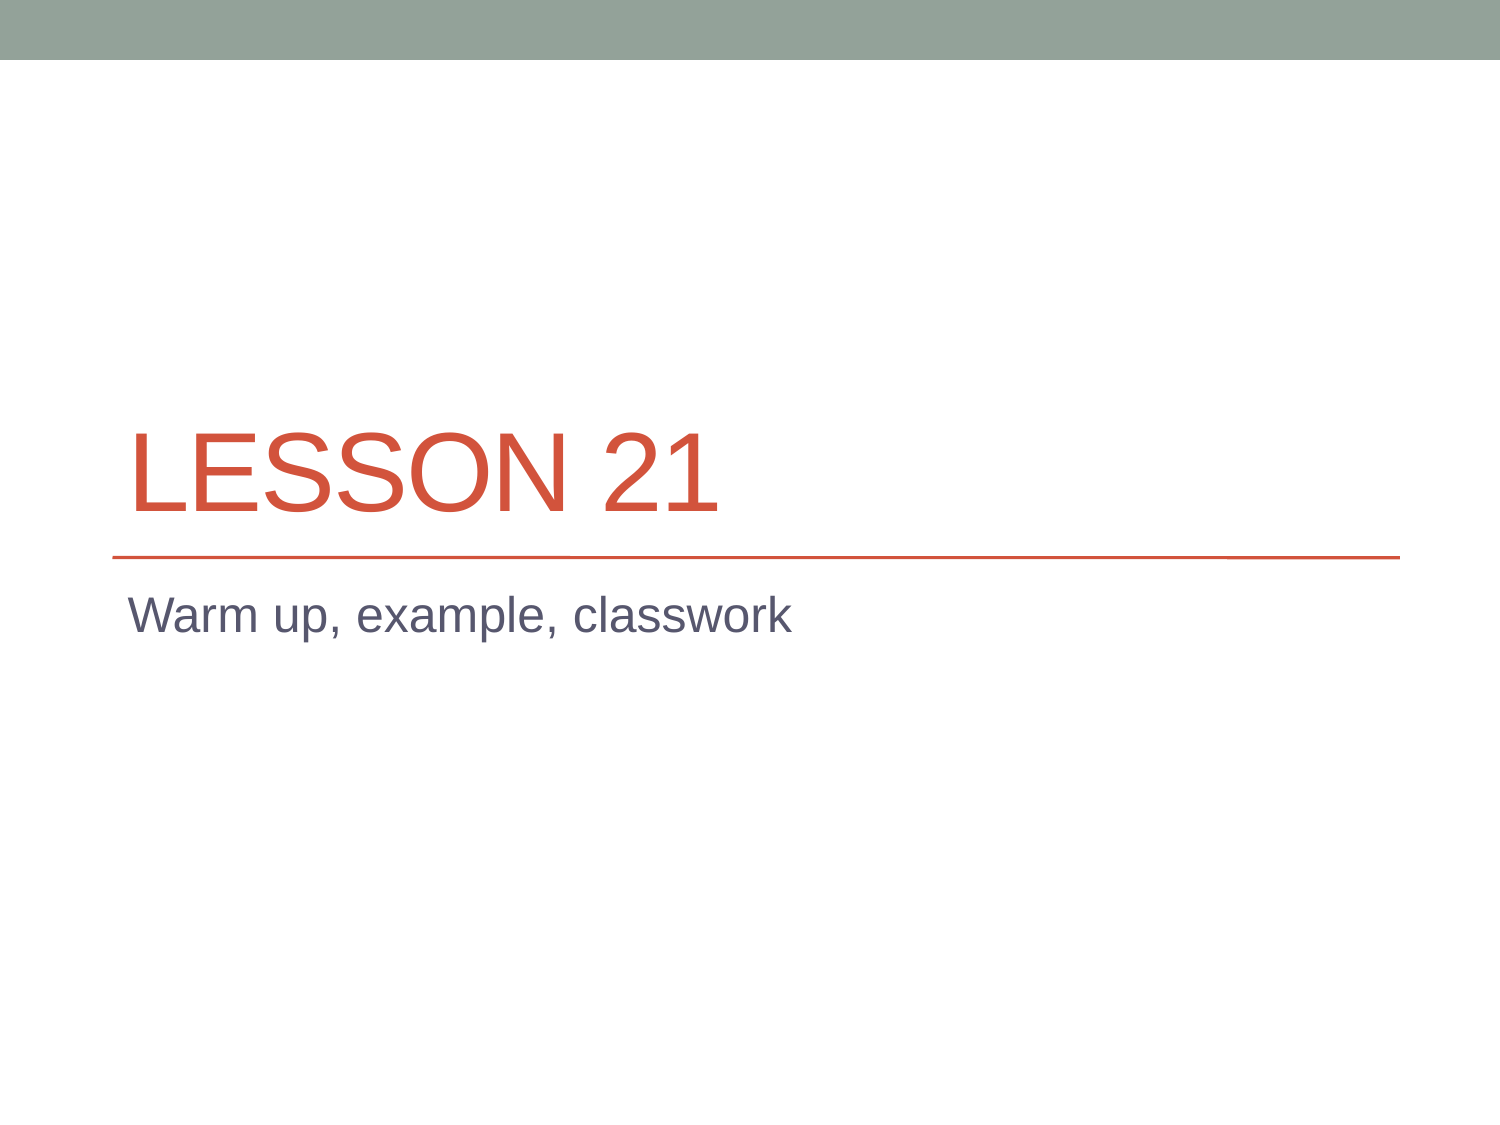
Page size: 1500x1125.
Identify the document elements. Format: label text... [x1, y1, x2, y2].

subtitle Warm up, example, classwork [112, 575, 1372, 863]
title Lesson 21 [112, 224, 1400, 542]
